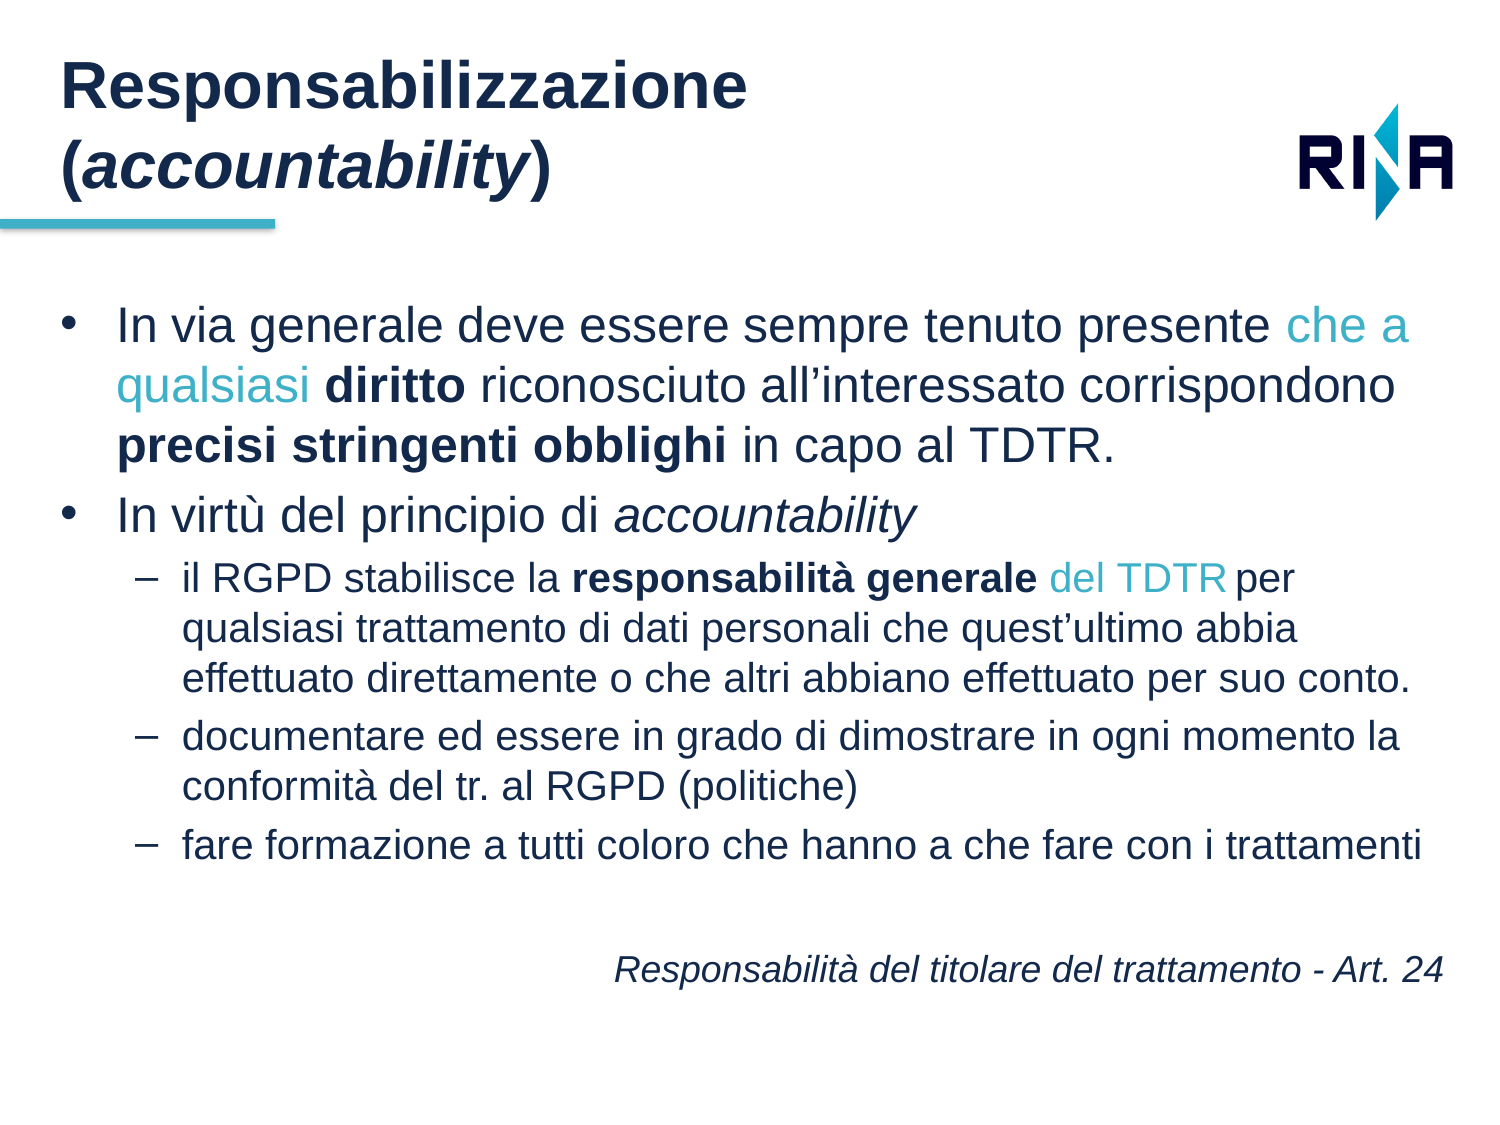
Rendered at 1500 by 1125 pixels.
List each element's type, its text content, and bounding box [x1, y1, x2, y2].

list Responsabilizzazione (accountability) [45, 48, 1264, 210]
list In via generale deve essere sempre tenuto presente che a qualsiasi diritto riconosciuto all’interessato corrispondono precisi stringenti obblighi in capo al tdtr. In virtù del principio di accountability il RGPD stabilisce la responsabilità generale del tdtr per qualsiasi trattamento di dati personali che quest’ultimo abbia effettuato direttamente o che altri abbiano effettuato per suo conto. documentare ed essere in grado di dimostrare in ogni momento la conformità del tr. al RGPD (politiche) fare formazione a tutti coloro che hanno a che fare con i trattamenti Responsabilità del titolare del trattamento - Art. 24 [45, 285, 1470, 1068]
